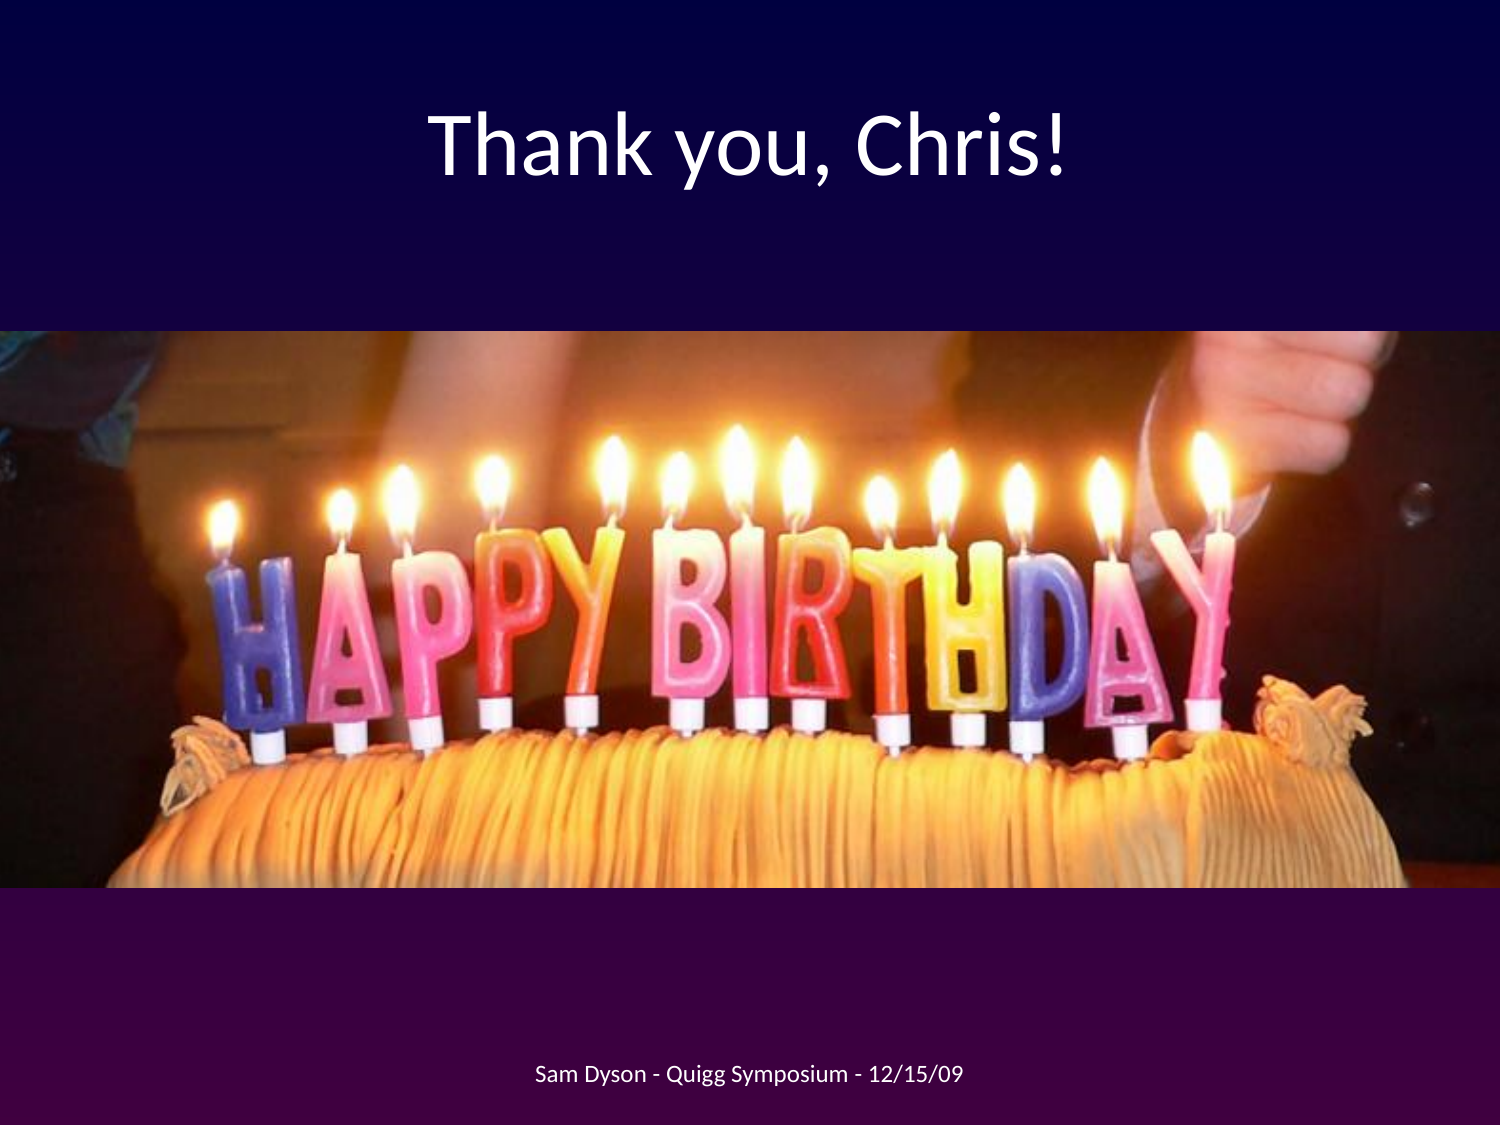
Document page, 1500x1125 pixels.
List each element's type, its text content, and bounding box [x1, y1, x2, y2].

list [0, 331, 1500, 888]
footer Sam Dyson - Quigg Symposium - 12/15/09 [512, 1042, 988, 1103]
title Thank you, Chris! [74, 44, 1426, 233]
